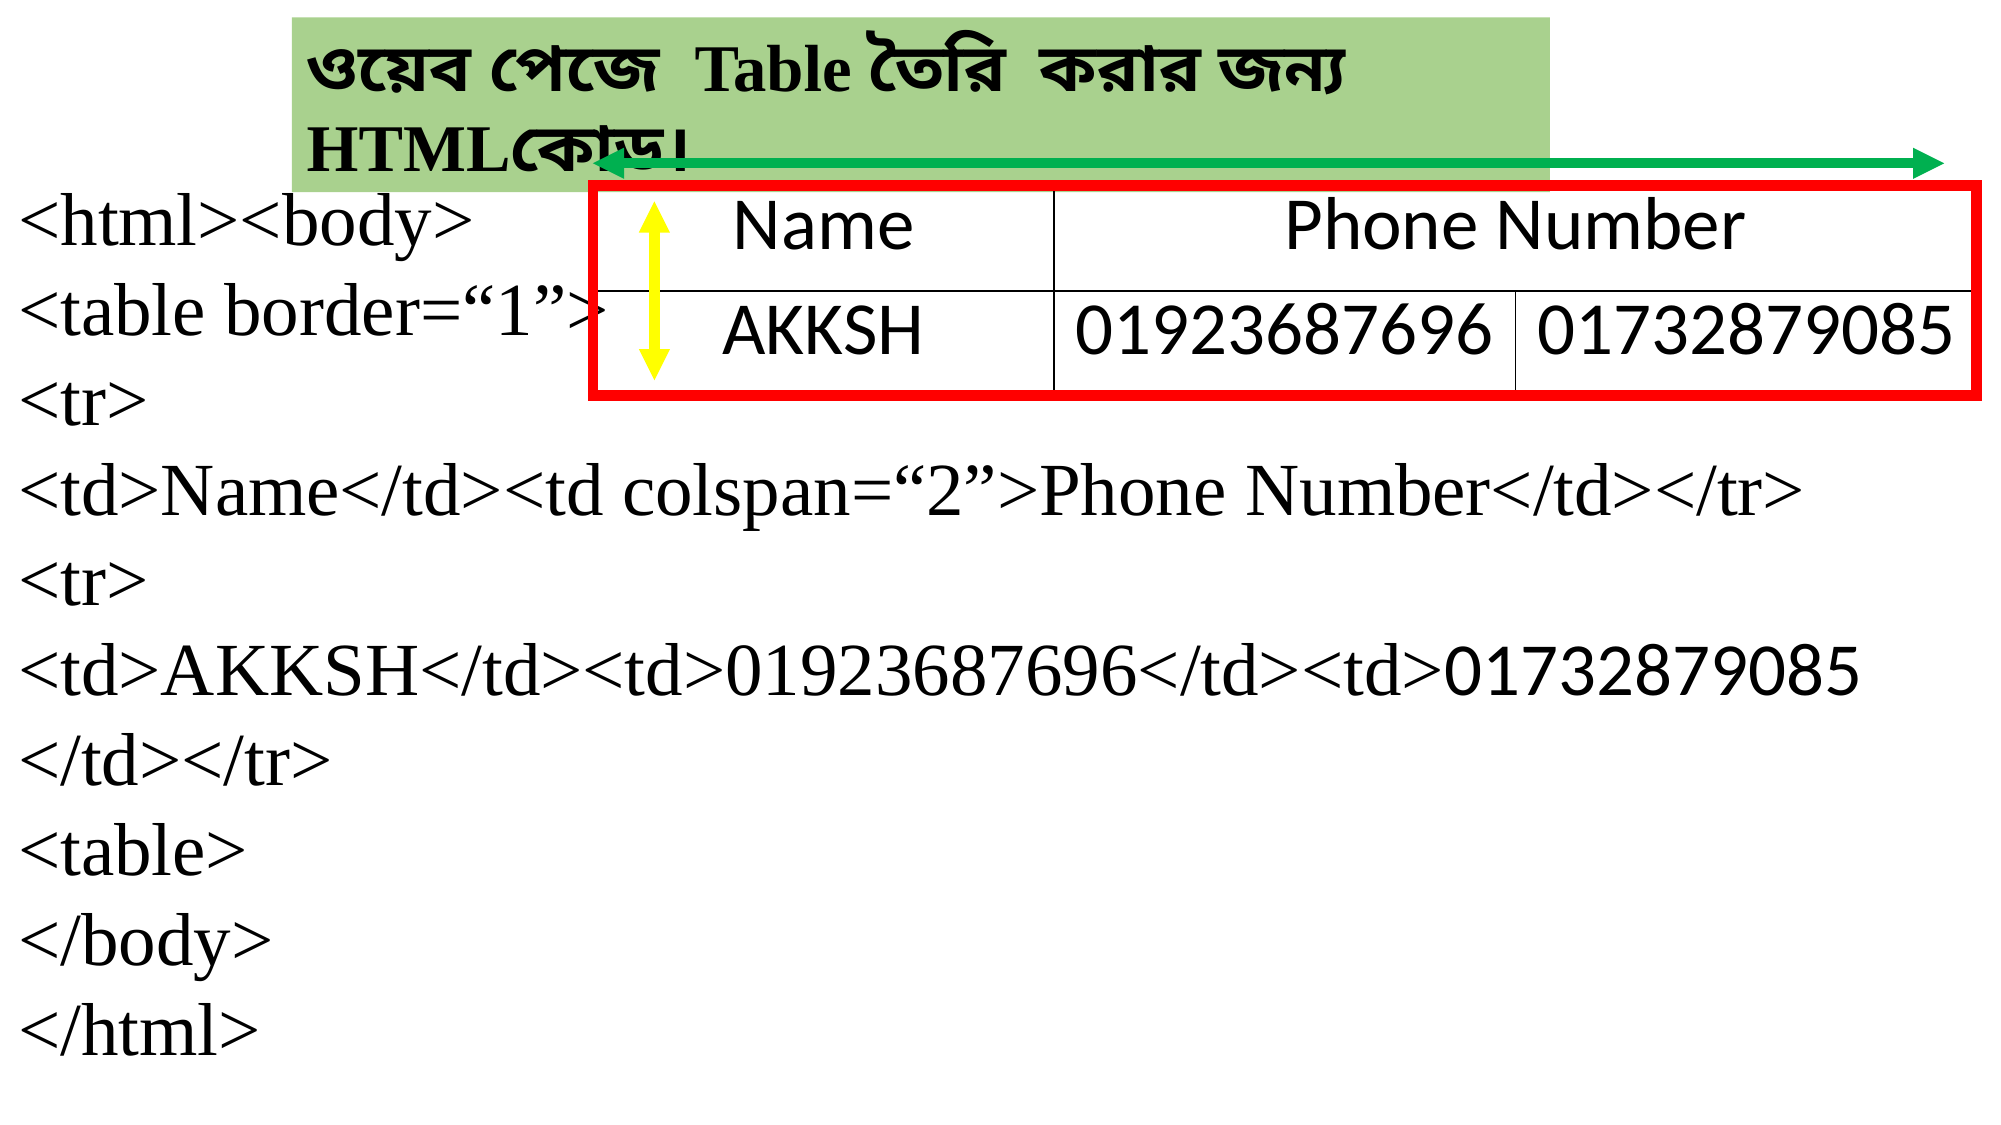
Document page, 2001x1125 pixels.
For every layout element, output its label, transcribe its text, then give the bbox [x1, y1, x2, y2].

text_box <html><body> <table border=“1”> <tr> <td>Name</td><td colspan=“2”>Phone Number</td></tr> <tr> <td>AKKSH</td><td>01923687696</td><td>01732879085 </td></tr> <table> </body> </html> [3, 163, 1977, 1125]
text_box [592, 185, 1978, 397]
text_box ওয়েব পেজে Table তৈরি করার জন্য HTMLকোড। [291, 17, 1550, 163]
